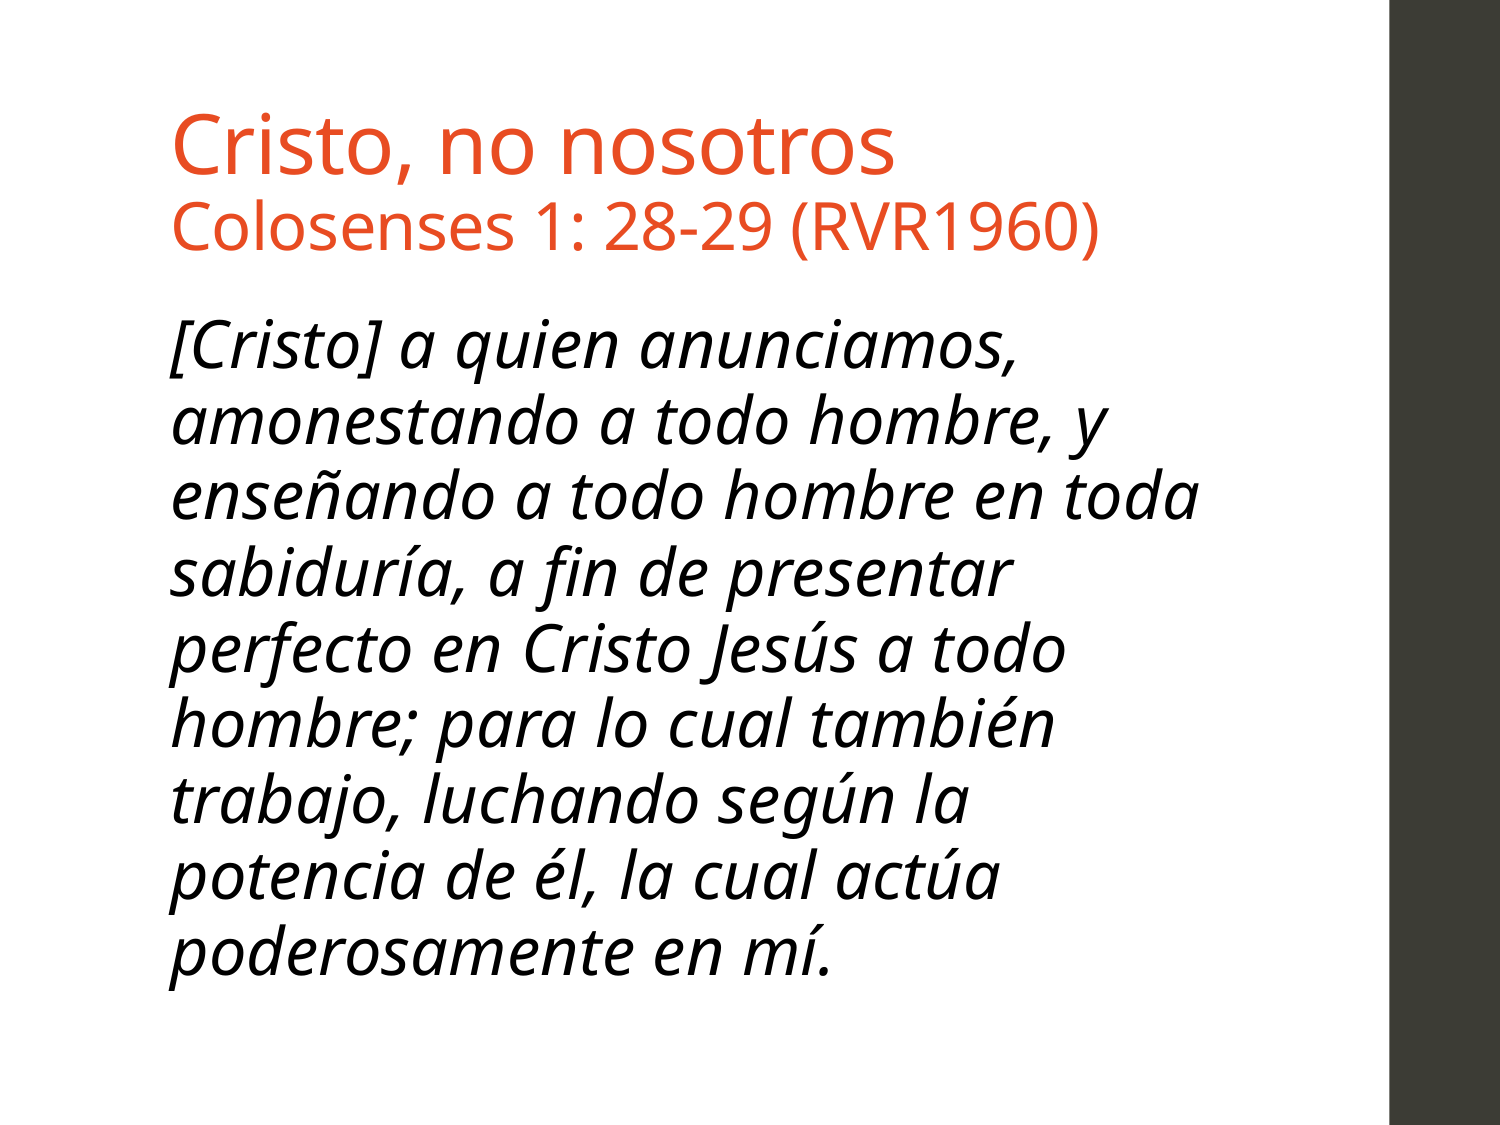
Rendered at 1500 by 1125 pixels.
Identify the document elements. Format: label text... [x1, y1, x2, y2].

title Cristo, no nosotros Colosenses 1: 28-29 (RVR1960) [155, 60, 1348, 273]
list [Cristo] a quien anunciamos, amonestando a todo hombre, y enseñando a todo hombre en toda sabiduría, a fin de presentar perfecto en Cristo Jesús a todo hombre; para lo cual también trabajo, luchando según la potencia de él, la cual actúa poderosamente en mí. [155, 299, 1256, 1014]
